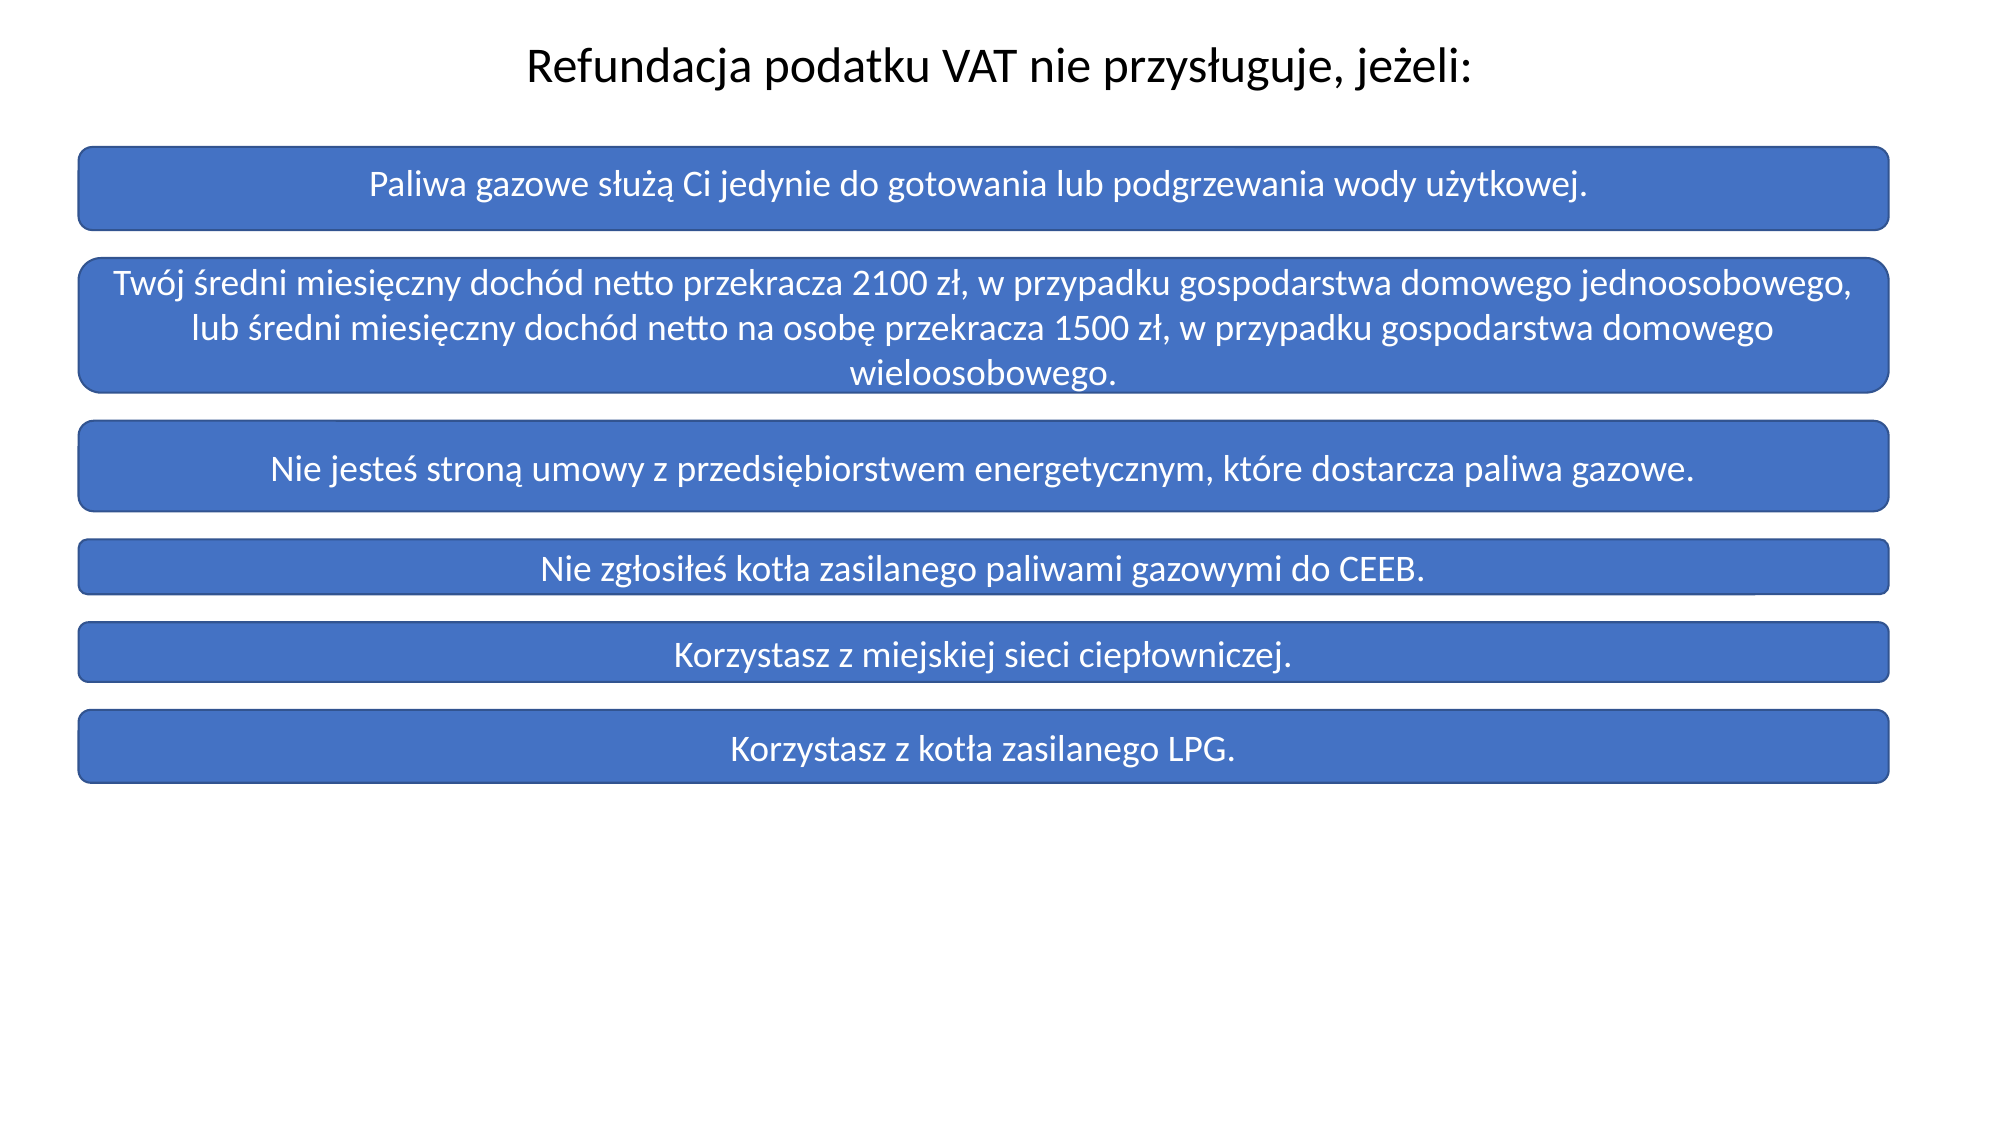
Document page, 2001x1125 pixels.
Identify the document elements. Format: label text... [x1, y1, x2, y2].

text_box Refundacja podatku VAT nie przysługuje, jeżeli: [511, 24, 1489, 100]
text_box [77, 156, 1890, 232]
text_box Twój średni miesięczny dochód netto przekracza 2100 zł, w przypadku gospodarstwa domowego jednoosobowego, lub średni miesięczny dochód netto na osobę przekracza 1500 zł, w przypadku gospodarstwa domowego wieloosobowego. [77, 256, 1890, 394]
text_box [81, 145, 1886, 151]
text_box Korzystasz z miejskiej sieci ciepłowniczej. [77, 621, 1890, 683]
text_box Korzystasz z kotła zasilanego LPG. [77, 708, 1890, 784]
text_box Paliwa gazowe służą Ci jedynie do gotowania lub podgrzewania wody użytkowej. [78, 151, 1889, 212]
text_box Nie zgłosiłeś kotła zasilanego paliwami gazowymi do CEEB. [77, 538, 1890, 596]
text_box Nie jesteś stroną umowy z przedsiębiorstwem energetycznym, które dostarcza paliwa gazowe. [77, 419, 1890, 513]
